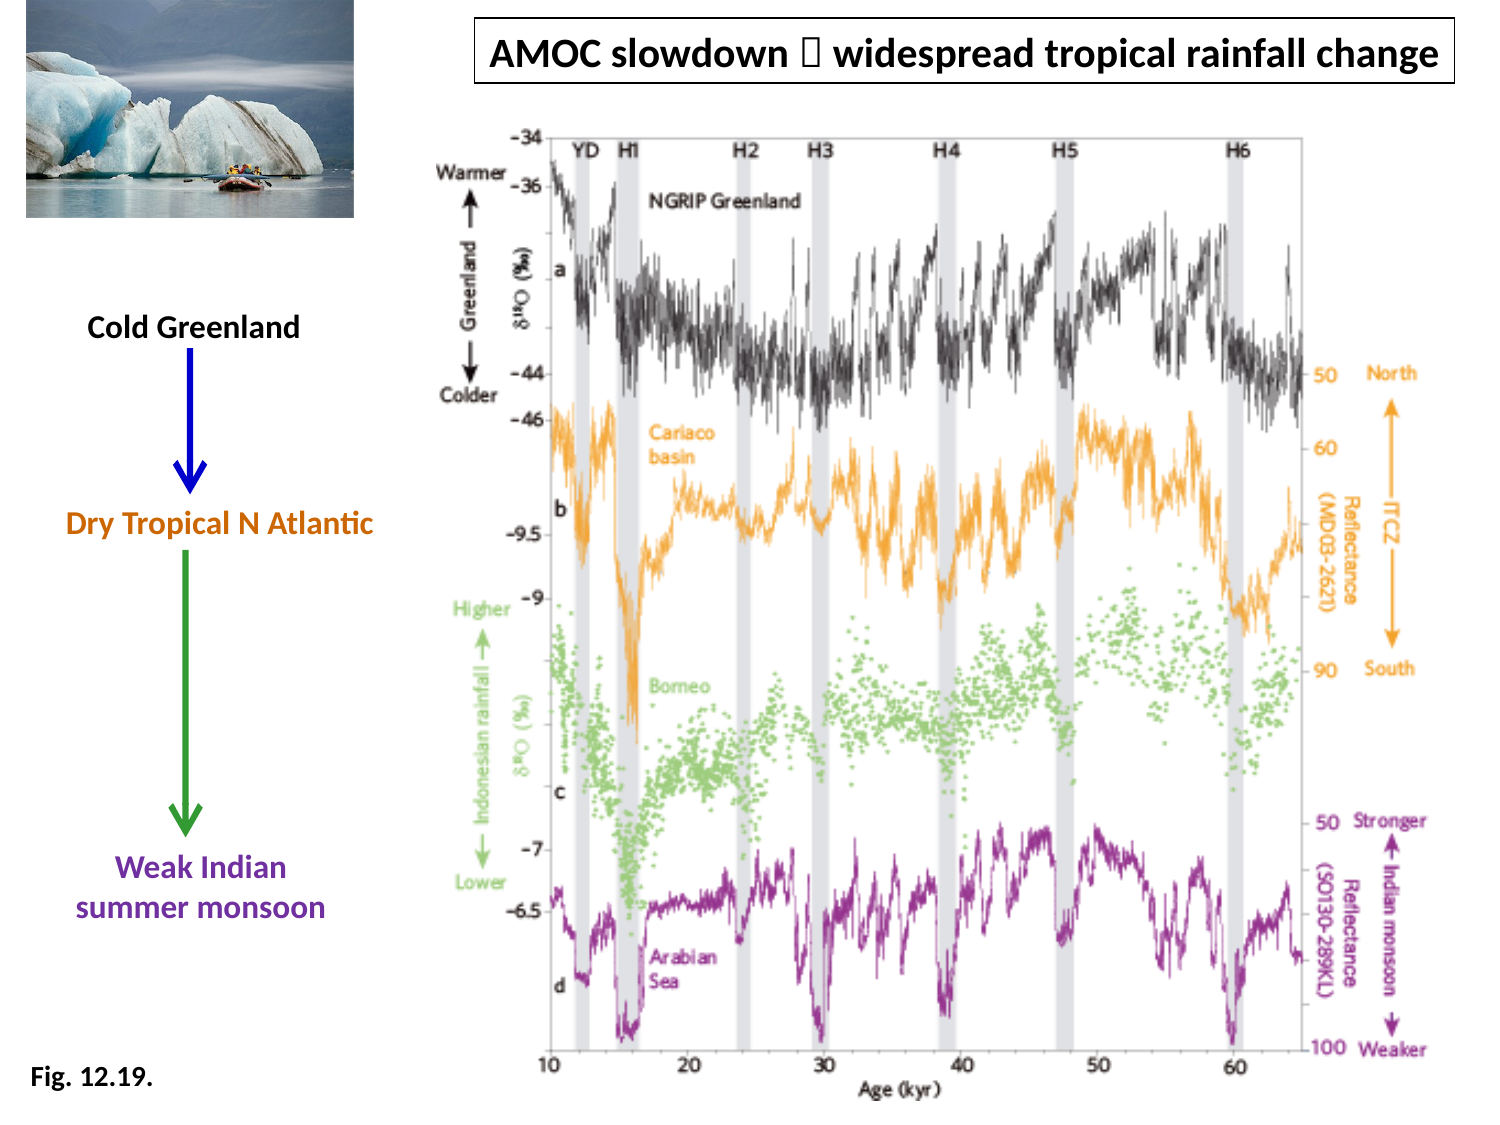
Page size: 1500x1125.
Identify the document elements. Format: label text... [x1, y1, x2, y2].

text_box [178, 348, 202, 495]
text_box Dry Tropical N Atlantic [50, 494, 390, 550]
text_box AMOC slowdown  widespread tropical rainfall change [474, 18, 1455, 83]
text_box Cold Greenland [72, 298, 316, 353]
text_box Fig. 12.19. [15, 1049, 186, 1100]
picture [25, 0, 355, 218]
text_box Weak Indian summer monsoon [60, 837, 342, 933]
text_box [174, 549, 197, 838]
picture [436, 126, 1429, 1101]
